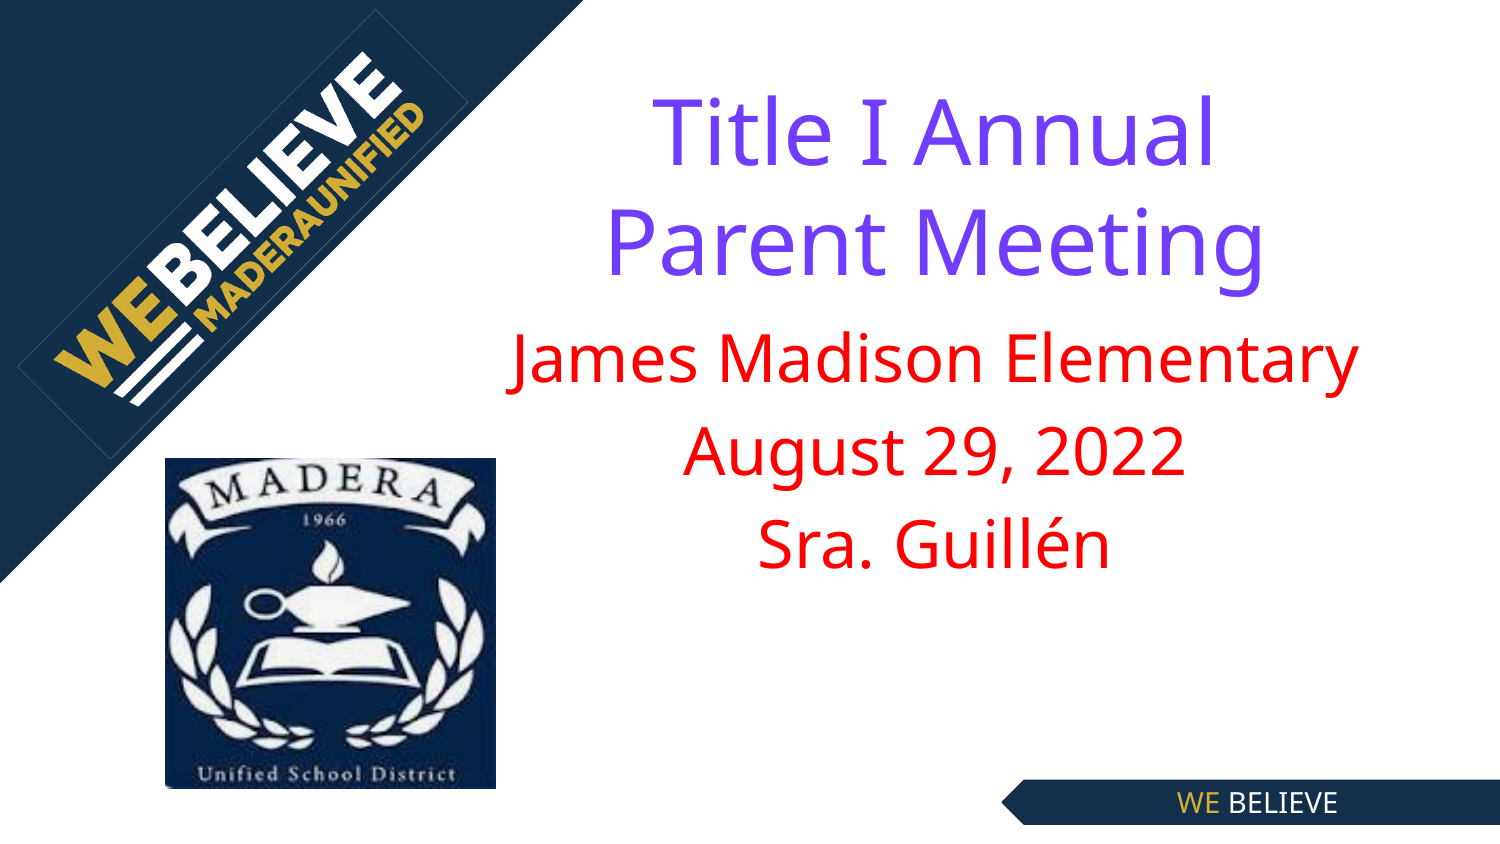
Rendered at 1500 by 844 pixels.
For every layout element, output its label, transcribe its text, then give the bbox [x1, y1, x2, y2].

text_box Title I Annual Parent Meeting [523, 58, 1348, 308]
picture [165, 458, 496, 789]
picture [0, 10, 495, 458]
text_box James Madison Elementary August 29, 2022 Sra. Guillén [485, 308, 1386, 671]
